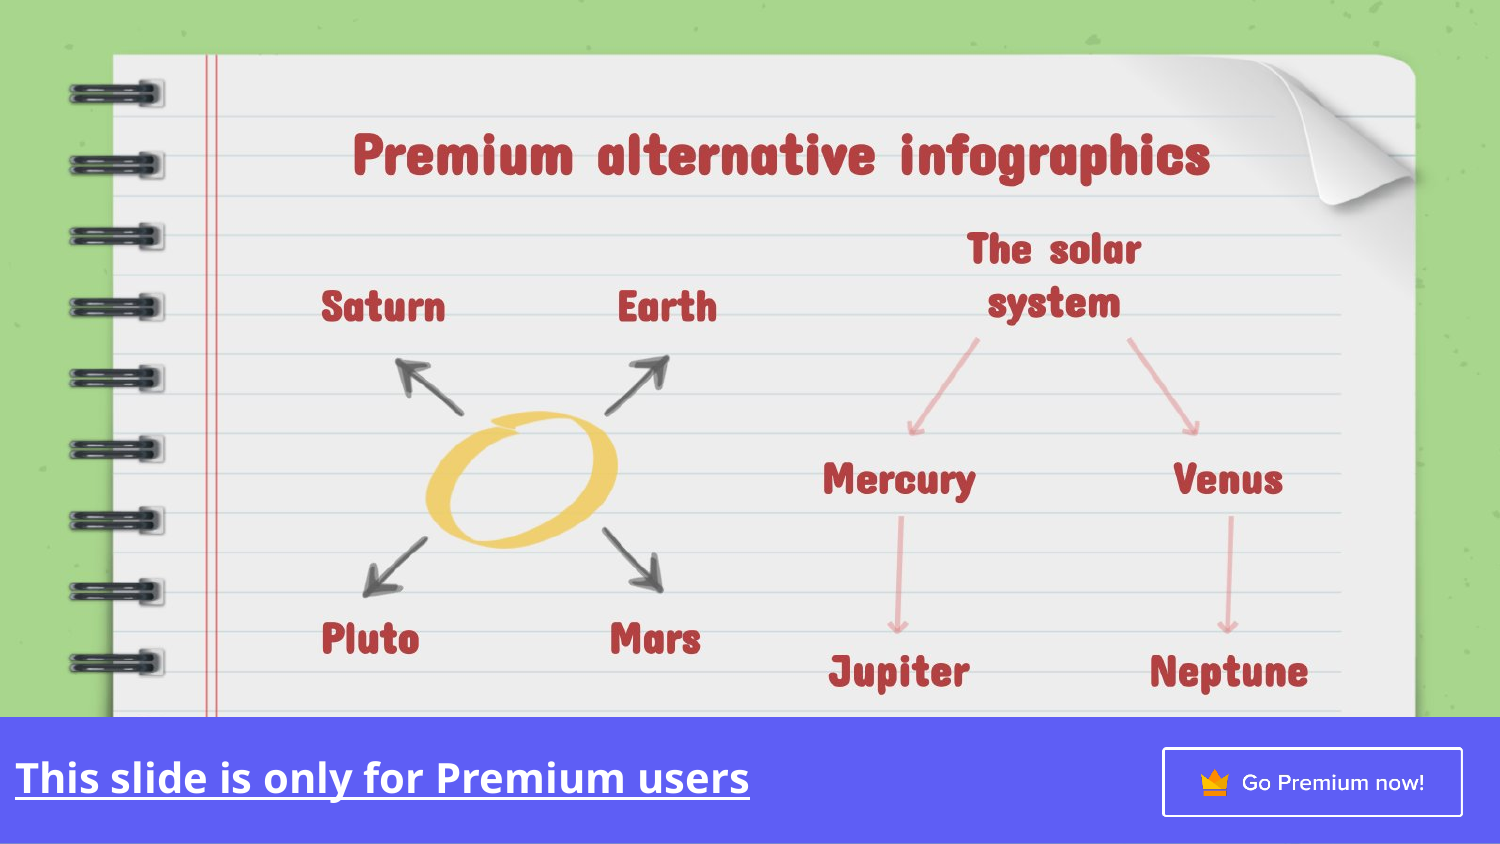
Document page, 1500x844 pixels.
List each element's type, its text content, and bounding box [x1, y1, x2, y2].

picture [1162, 747, 1463, 817]
text_box This slide is only for Premium users [0, 717, 1500, 844]
picture [0, 0, 1500, 717]
